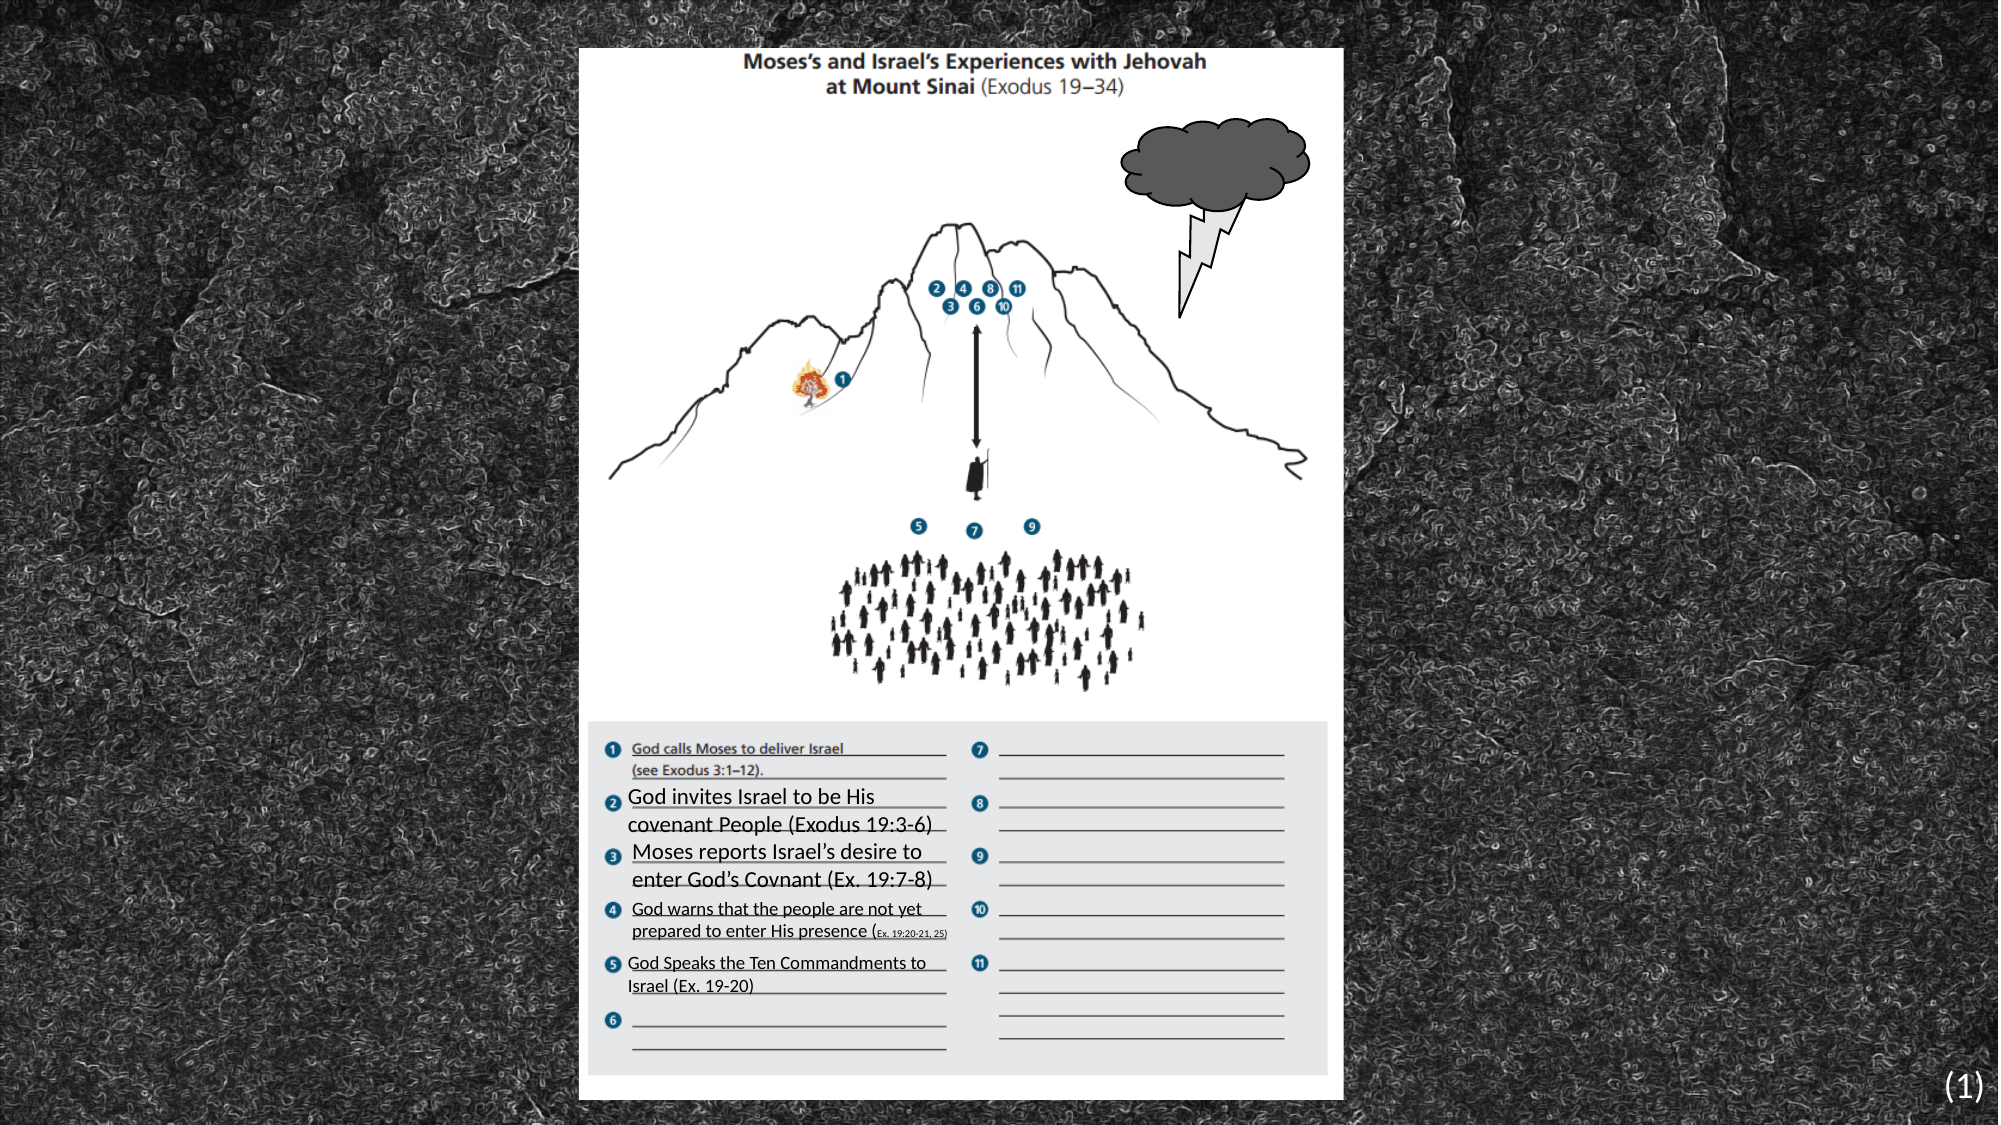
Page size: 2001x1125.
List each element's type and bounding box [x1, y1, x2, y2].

picture [0, 0, 2000, 1125]
text_box [578, 48, 1344, 1100]
